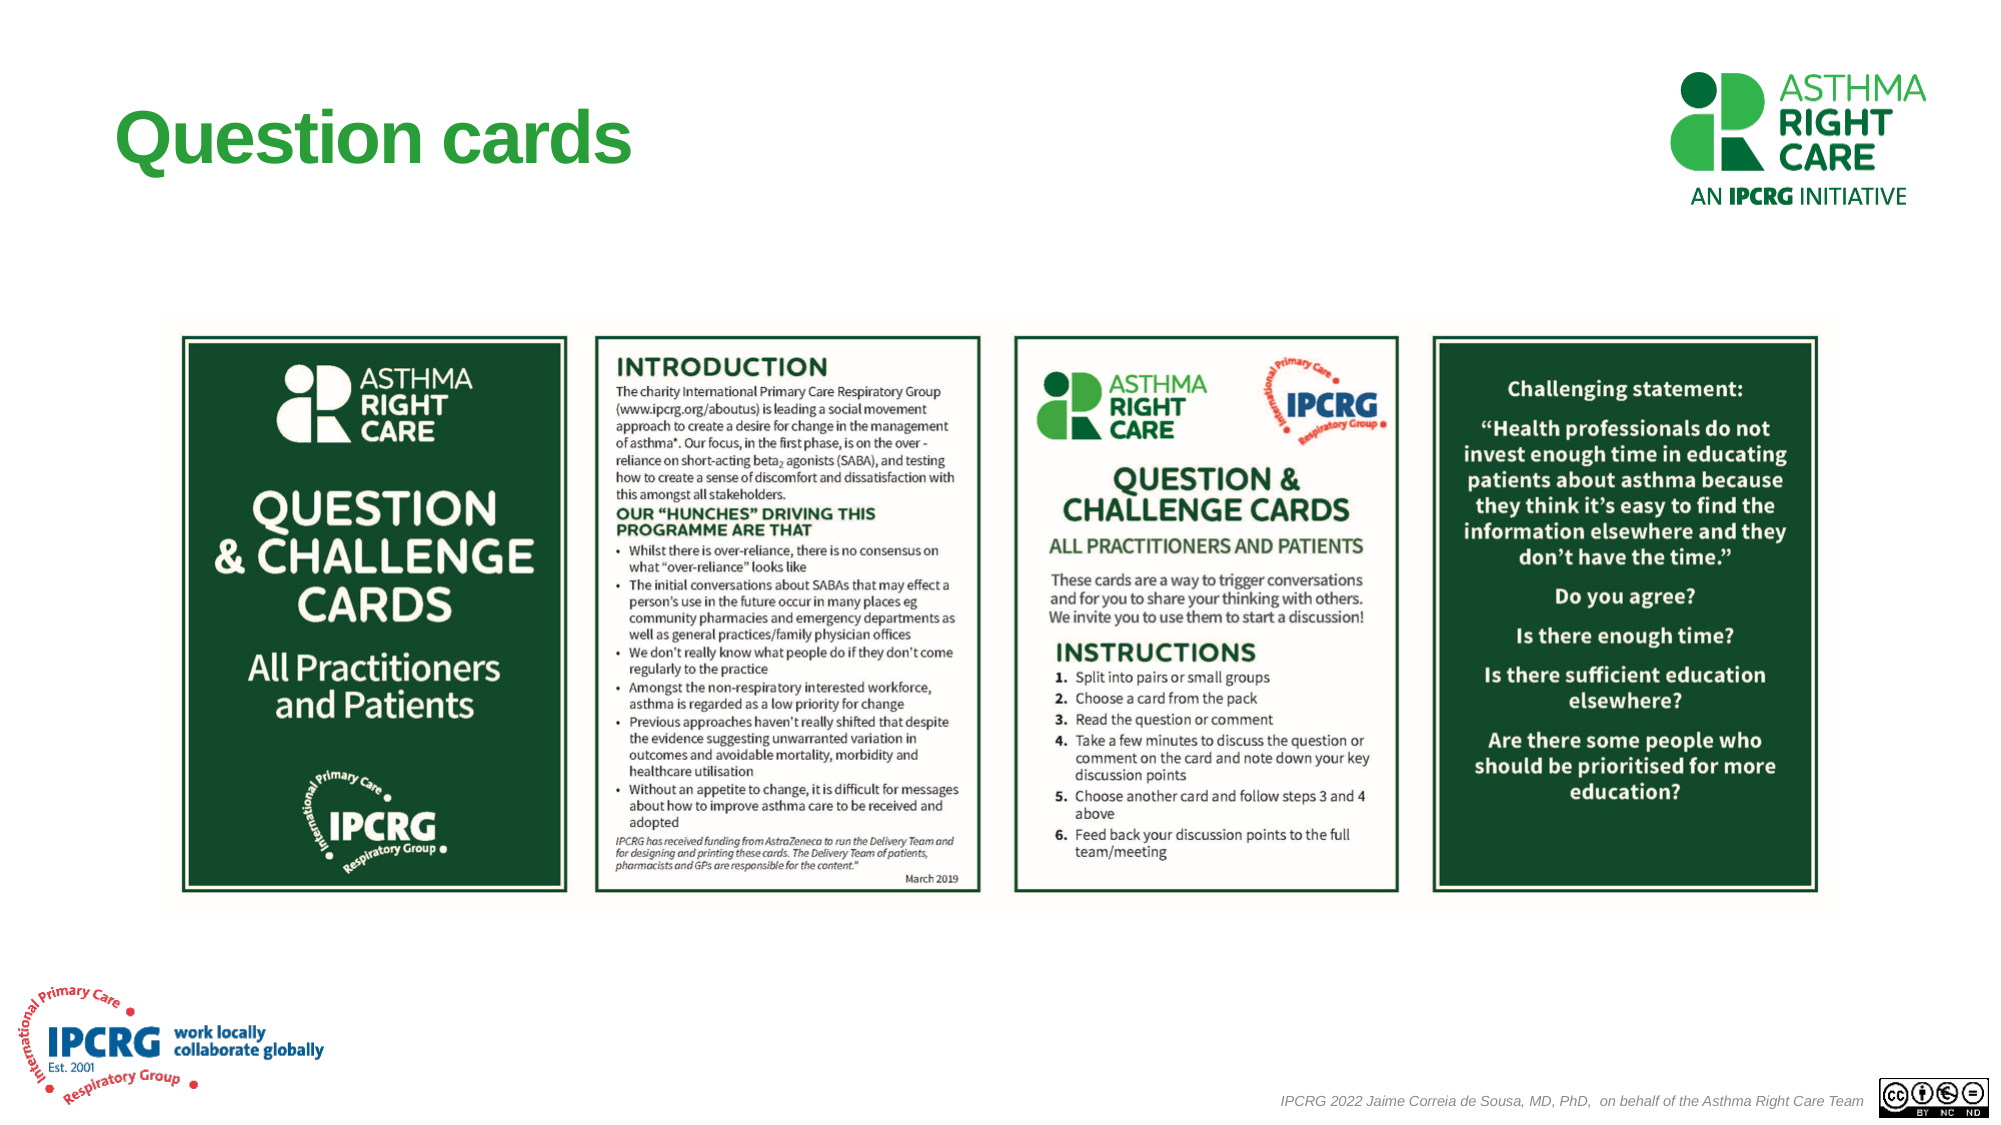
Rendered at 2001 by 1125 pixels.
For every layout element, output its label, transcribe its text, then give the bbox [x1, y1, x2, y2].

picture [162, 316, 1838, 916]
picture [1662, 67, 1934, 210]
picture [1879, 1078, 1989, 1118]
title Question cards [99, 45, 1238, 233]
picture [18, 987, 324, 1105]
